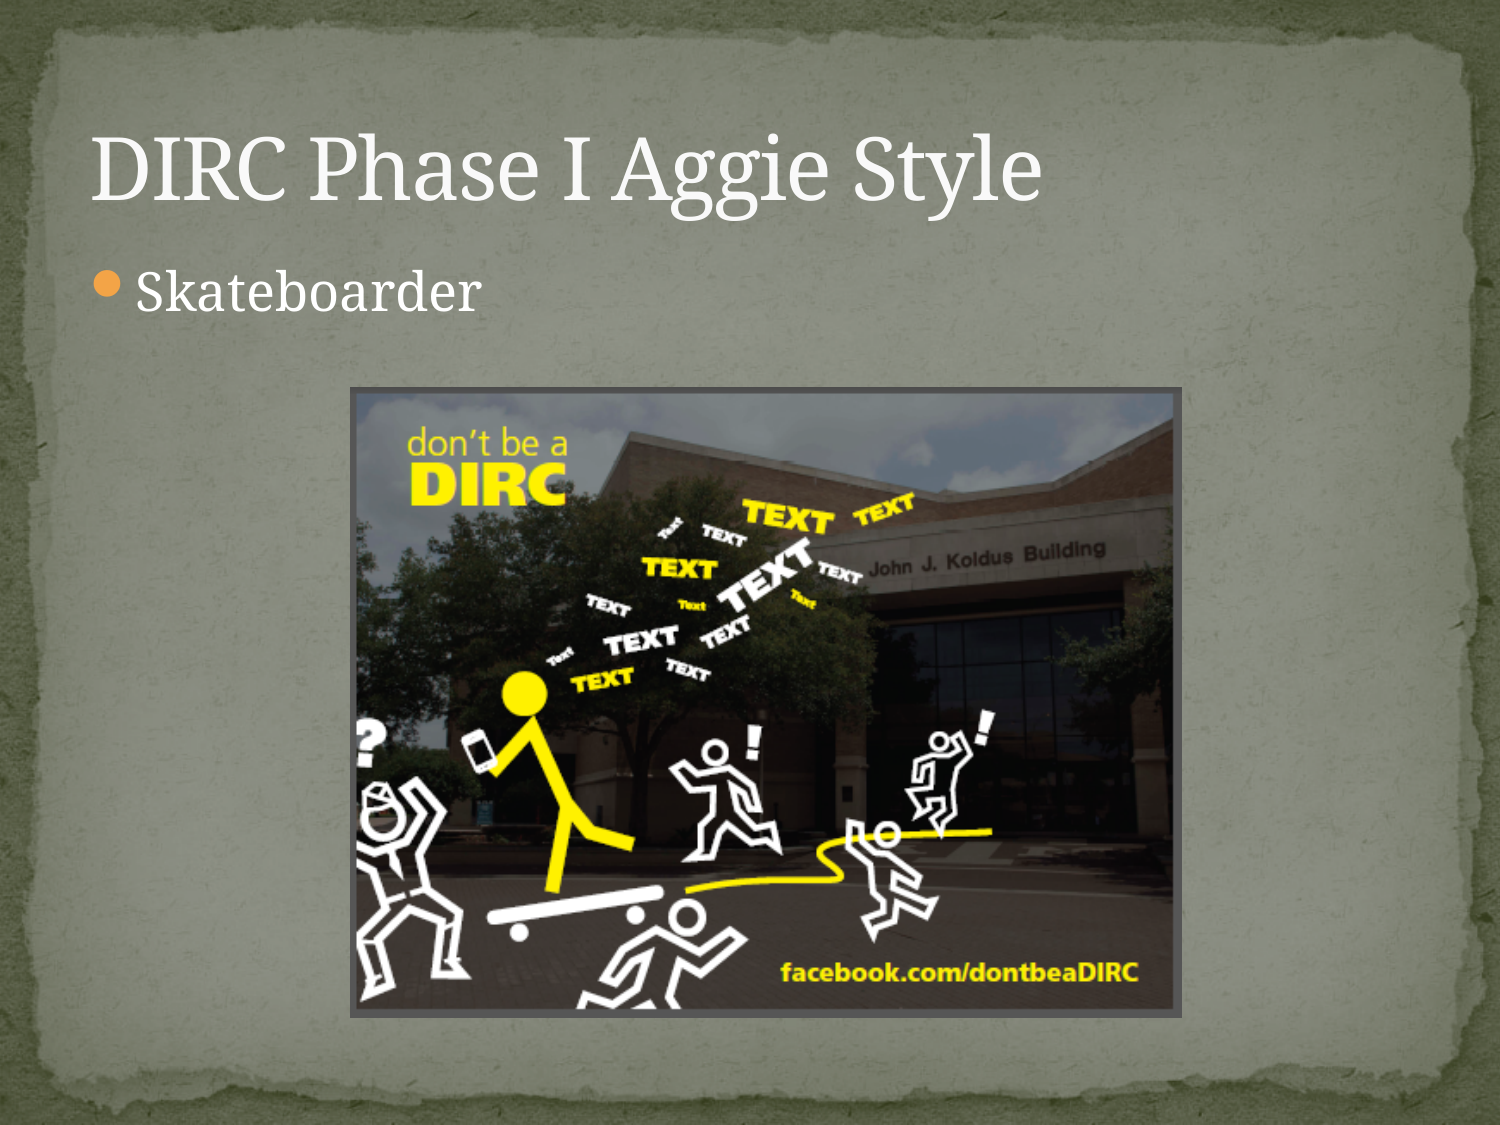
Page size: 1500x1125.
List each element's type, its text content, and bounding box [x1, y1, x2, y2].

title DIRC Phase I Aggie Style [74, 24, 1425, 225]
picture [350, 387, 1182, 1018]
list Skateboarder [75, 249, 1425, 1000]
